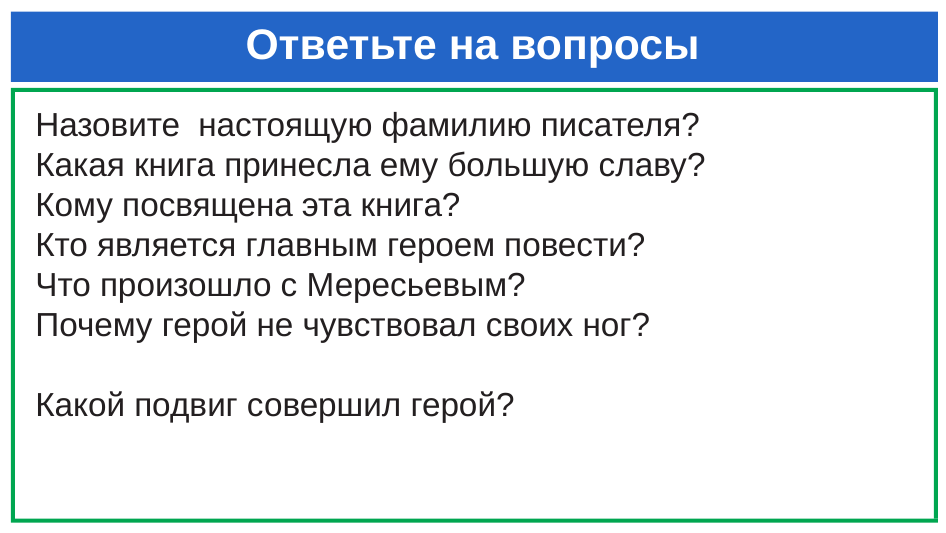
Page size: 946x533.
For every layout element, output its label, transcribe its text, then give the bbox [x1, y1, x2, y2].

title Ответьте на вопросы [49, 16, 897, 69]
list Назовите настоящую фамилию писателя? Какая книга принесла ему большую славу? Кому посвящена эта книга? Кто является главным героем повести? Что произошло с Мересьевым? Почему герой не чувствовал своих ног? Какой подвиг совершил герой? [35, 103, 897, 498]
